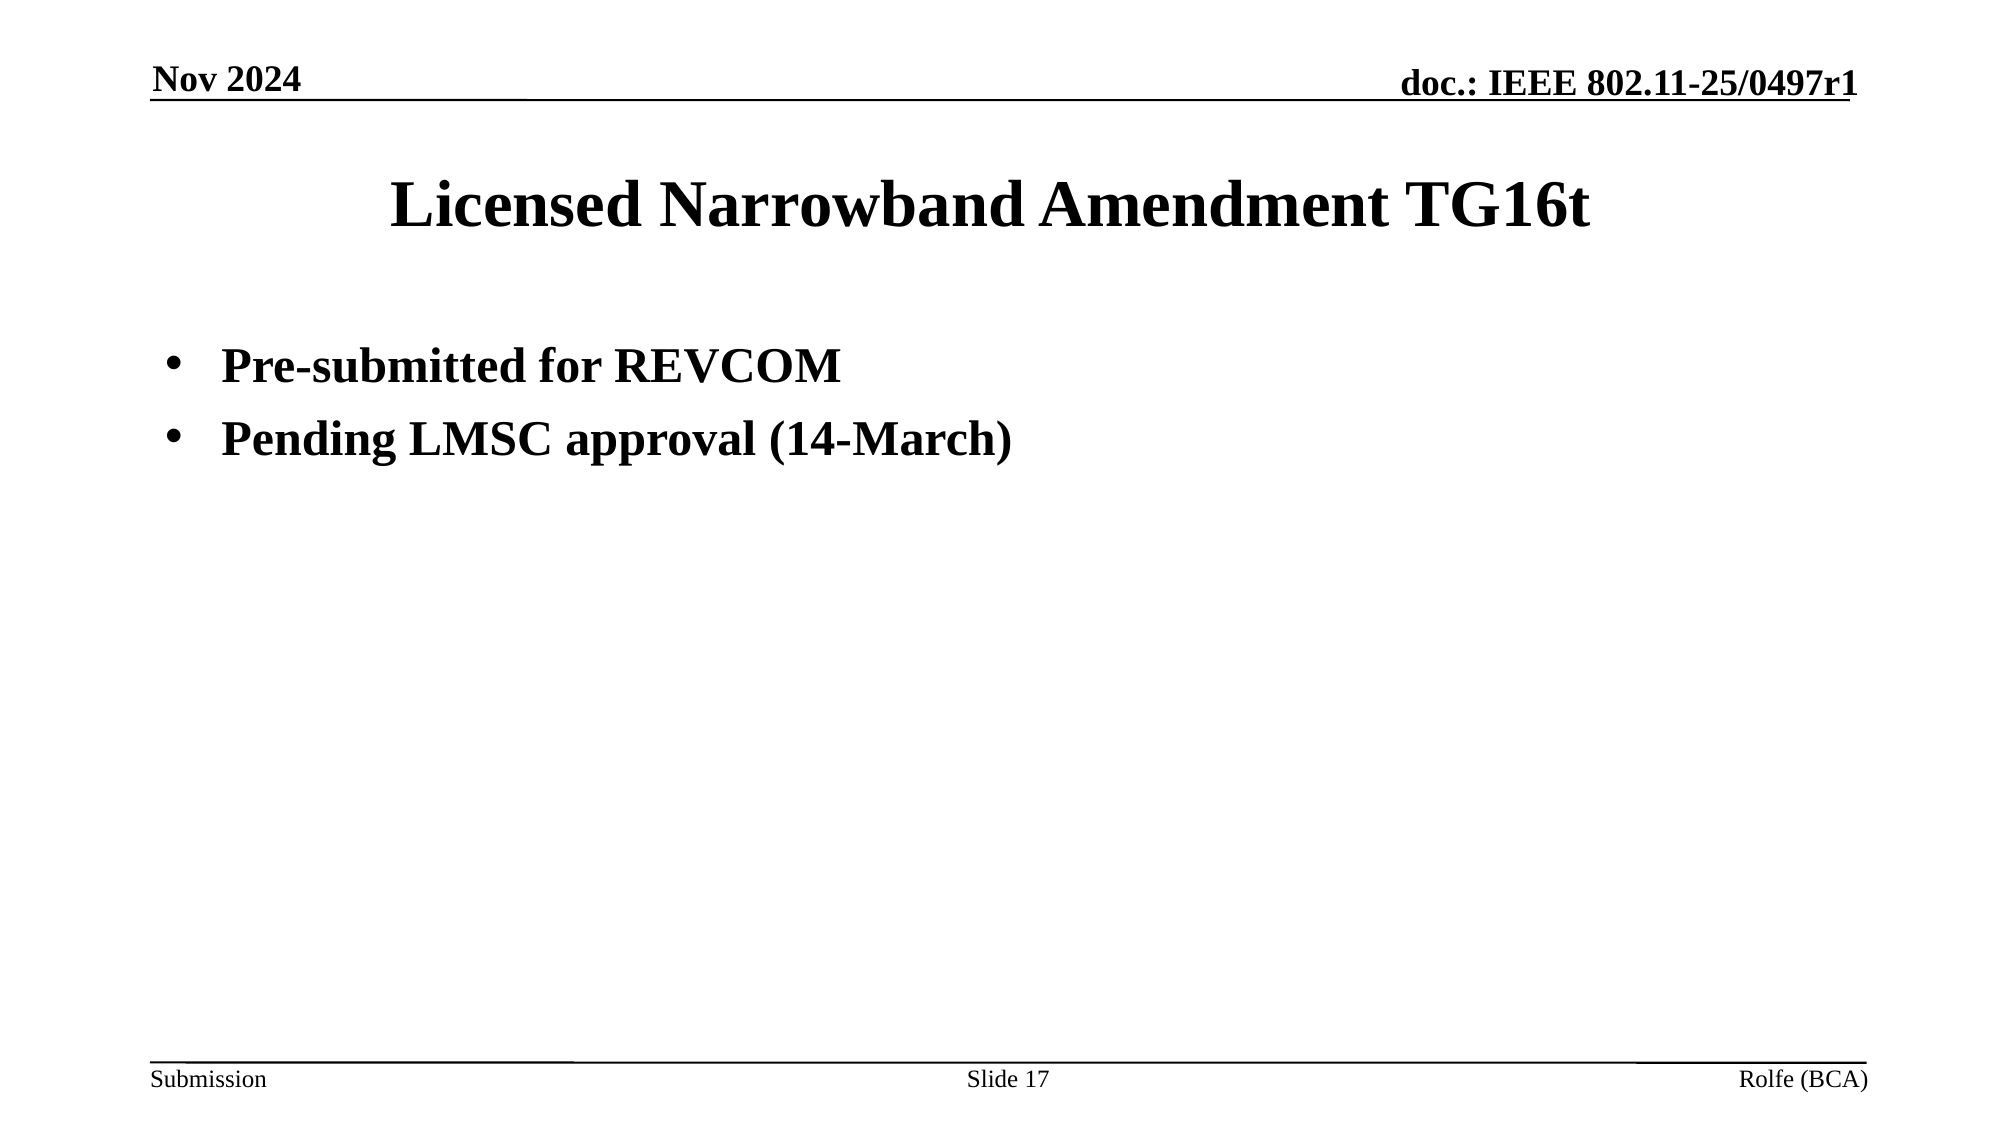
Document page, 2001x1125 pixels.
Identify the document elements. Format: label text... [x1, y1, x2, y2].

title Licensed Narrowband Amendment TG16t [149, 112, 1850, 288]
list Pre-submitted for REVCOM Pending LMSC approval (14-March) [149, 324, 1850, 1000]
slide_number Slide 17 [950, 1061, 1067, 1123]
footer Rolfe (BCA) [1171, 1061, 1869, 1093]
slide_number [152, 54, 563, 100]
